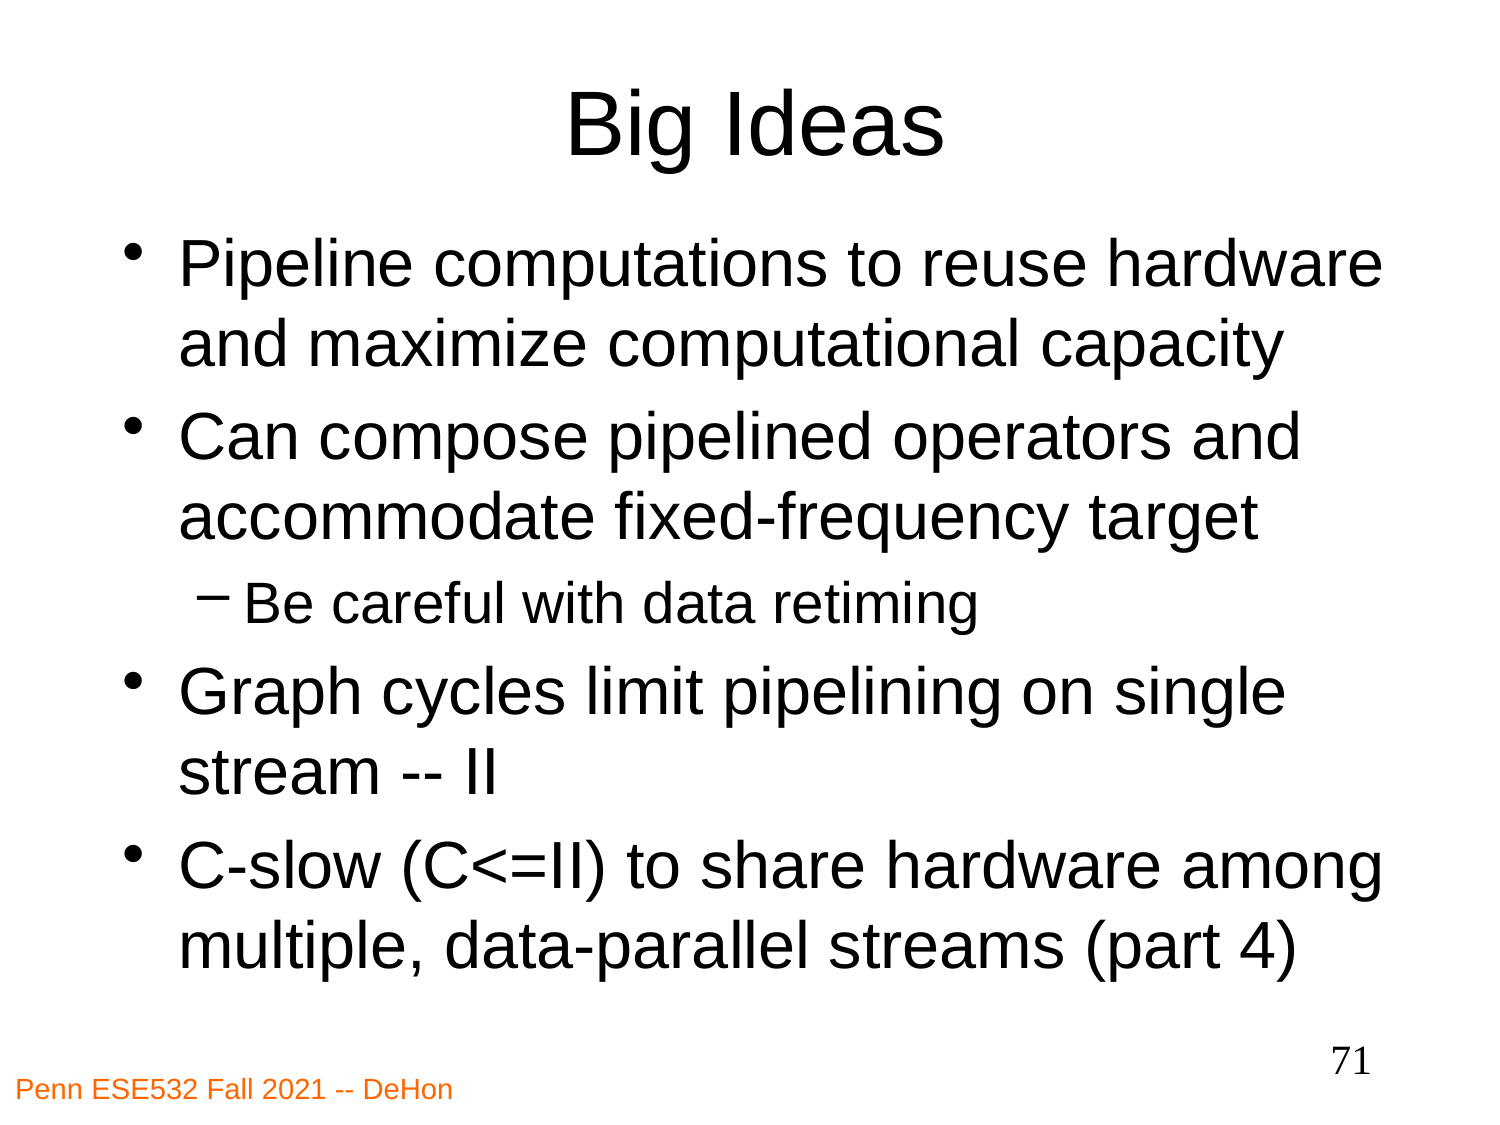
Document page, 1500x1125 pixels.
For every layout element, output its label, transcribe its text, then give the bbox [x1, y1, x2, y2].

list Pipeline computations to reuse hardware and maximize computational capacity Can compose pipelined operators and accommodate fixed-frequency target Be careful with data retiming Graph cycles limit pipelining on single stream -- II C-slow (C<=II) to share hardware among multiple, data-parallel streams (part 4) [106, 212, 1438, 951]
title Big Ideas [117, 24, 1394, 212]
slide_number Penn ESE532 Fall 2021 -- DeHon [0, 1062, 688, 1125]
slide_number 71 [1074, 1024, 1388, 1101]
